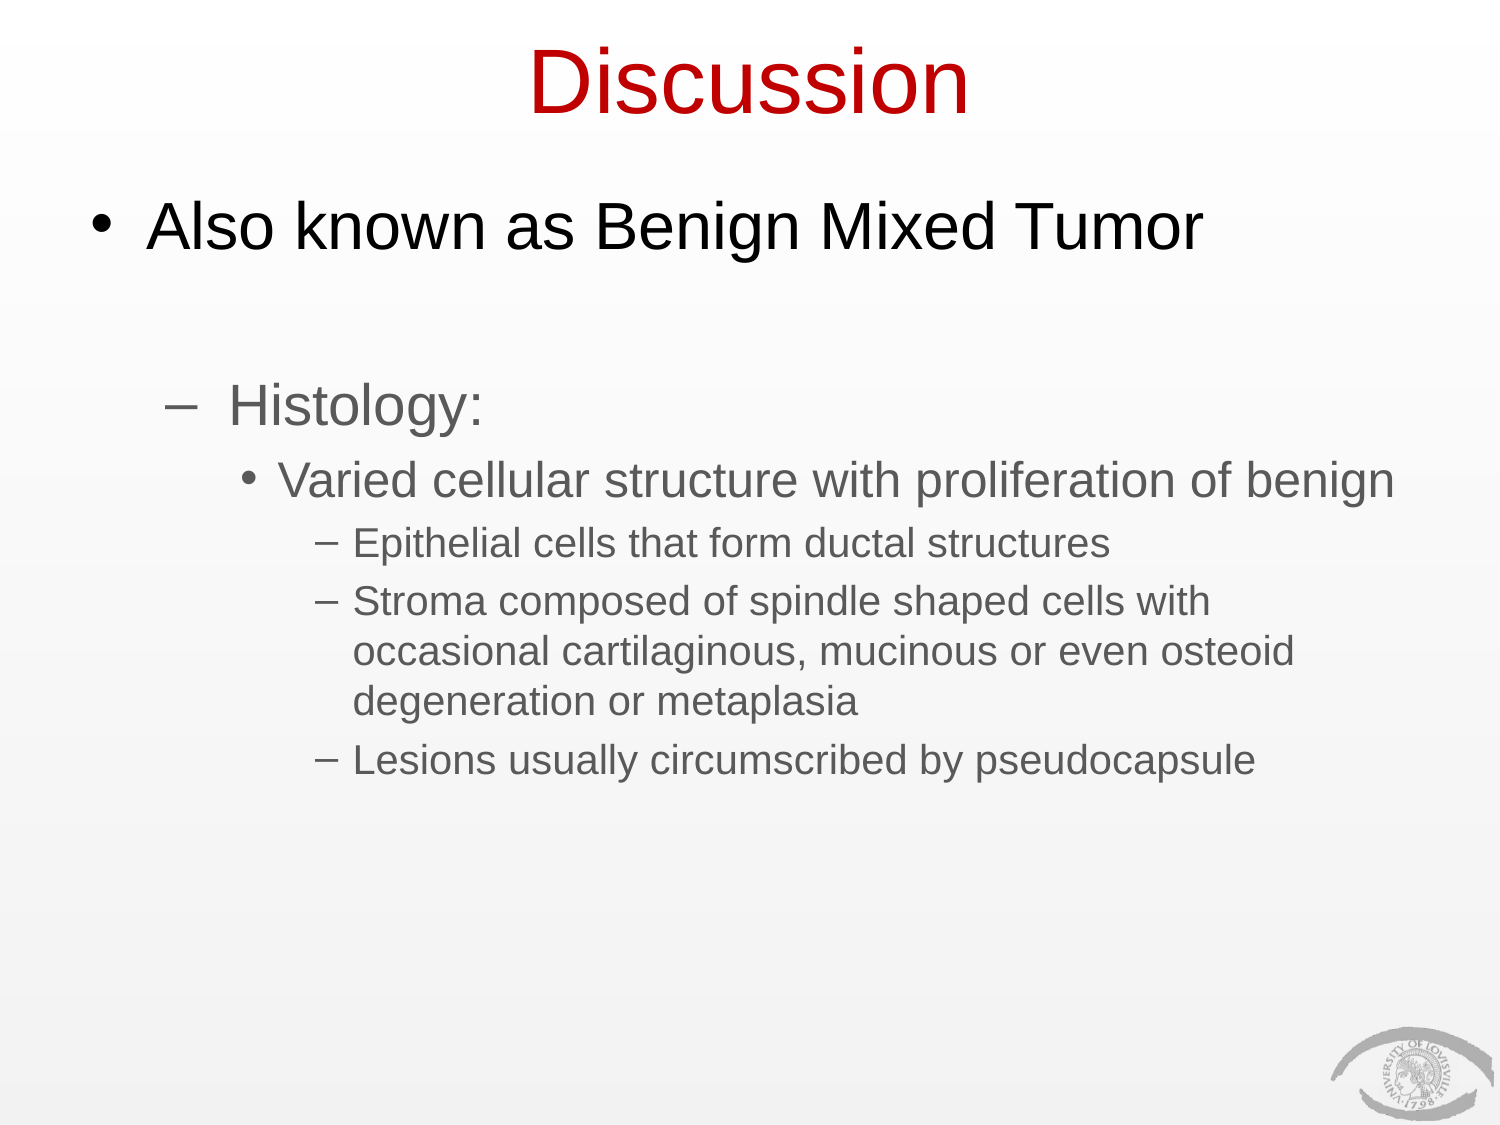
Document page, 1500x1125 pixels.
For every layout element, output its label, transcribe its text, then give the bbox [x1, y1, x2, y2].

picture [1329, 1025, 1496, 1123]
list Also known as Benign Mixed Tumor Histology: Varied cellular structure with proliferation of benign Epithelial cells that form ductal structures Stroma composed of spindle shaped cells with occasional cartilaginous, mucinous or even osteoid degeneration or metaplasia Lesions usually circumscribed by pseudocapsule [75, 174, 1425, 1005]
title Discussion [75, 0, 1425, 171]
